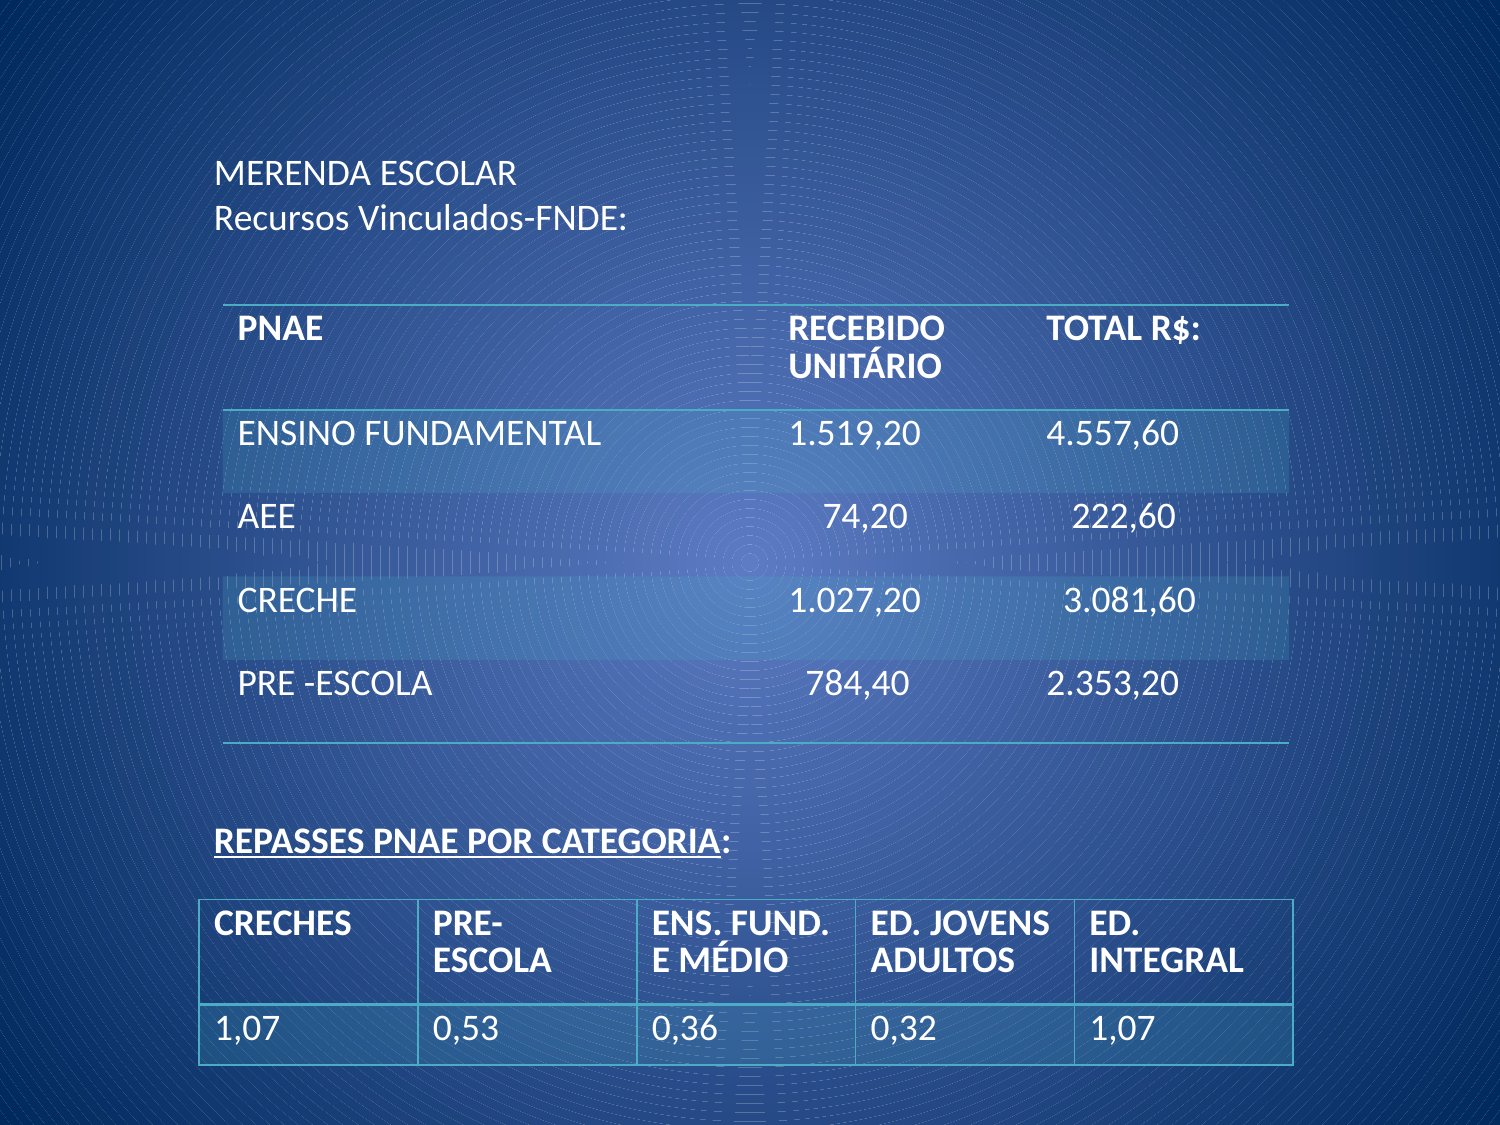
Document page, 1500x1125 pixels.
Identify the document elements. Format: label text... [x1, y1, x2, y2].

table_header PNAE [223, 306, 773, 409]
table_cell 0,36 [638, 1006, 855, 1064]
table_cell 1,07 [200, 1006, 417, 1064]
table_header ED. JOVENS ADULTOS [856, 900, 1074, 1003]
table_cell PRE -ESCOLA [223, 660, 773, 742]
text_box MERENDA ESCOLAR Recursos Vinculados-FNDE: [199, 140, 1219, 246]
table_cell ENSINO FUNDAMENTAL [223, 411, 773, 493]
text_box REPASSES PNAE POR CATEGORIA: [199, 808, 1184, 869]
table_cell 4.557,60 [1031, 411, 1289, 493]
table_header RECEBIDO UNITÁRIO [773, 306, 1031, 409]
table_cell 1.519,20 [773, 411, 1031, 493]
table_cell 74,20 [773, 493, 1031, 576]
table_header TOTAL R$: [1031, 306, 1289, 409]
table_cell AEE [223, 493, 773, 576]
table_header ED. INTEGRAL [1075, 900, 1292, 1003]
table_header ENS. FUND. E MÉDIO [638, 900, 855, 1003]
table_cell 1,07 [1075, 1006, 1292, 1064]
table_cell 0,53 [419, 1006, 636, 1064]
table_header PRE-ESCOLA [419, 900, 636, 1003]
table_cell 3.081,60 [1031, 576, 1289, 660]
table_cell 222,60 [1031, 493, 1289, 576]
table_cell 784,40 [773, 660, 1031, 742]
table_cell 1.027,20 [773, 576, 1031, 660]
table_cell 0,32 [856, 1006, 1074, 1064]
table_cell CRECHE [223, 576, 773, 660]
table_cell 2.353,20 [1031, 660, 1289, 742]
table_header CRECHES [200, 900, 417, 1003]
